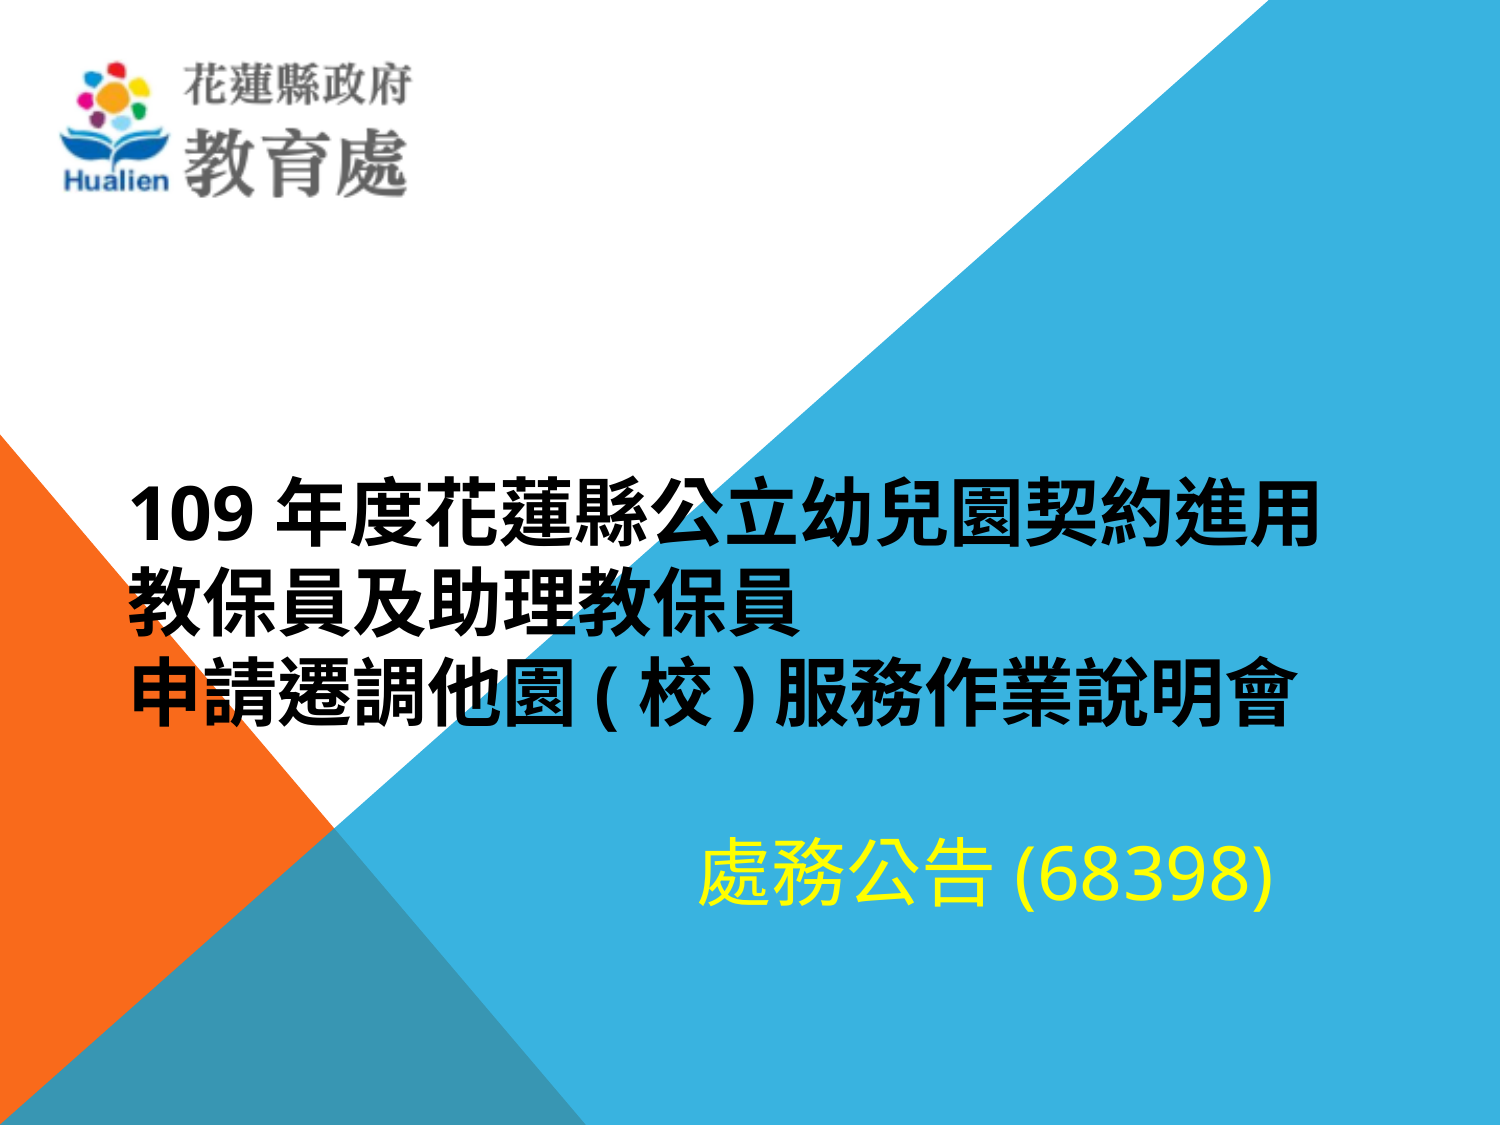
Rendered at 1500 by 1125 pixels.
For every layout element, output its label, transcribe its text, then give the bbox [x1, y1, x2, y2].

title 109年度花蓮縣公立幼兒園契約進用 教保員及助理教保員 申請遷調他園(校)服務作業說明會 處務公告(68398) [112, 255, 1424, 917]
picture [29, 30, 426, 219]
